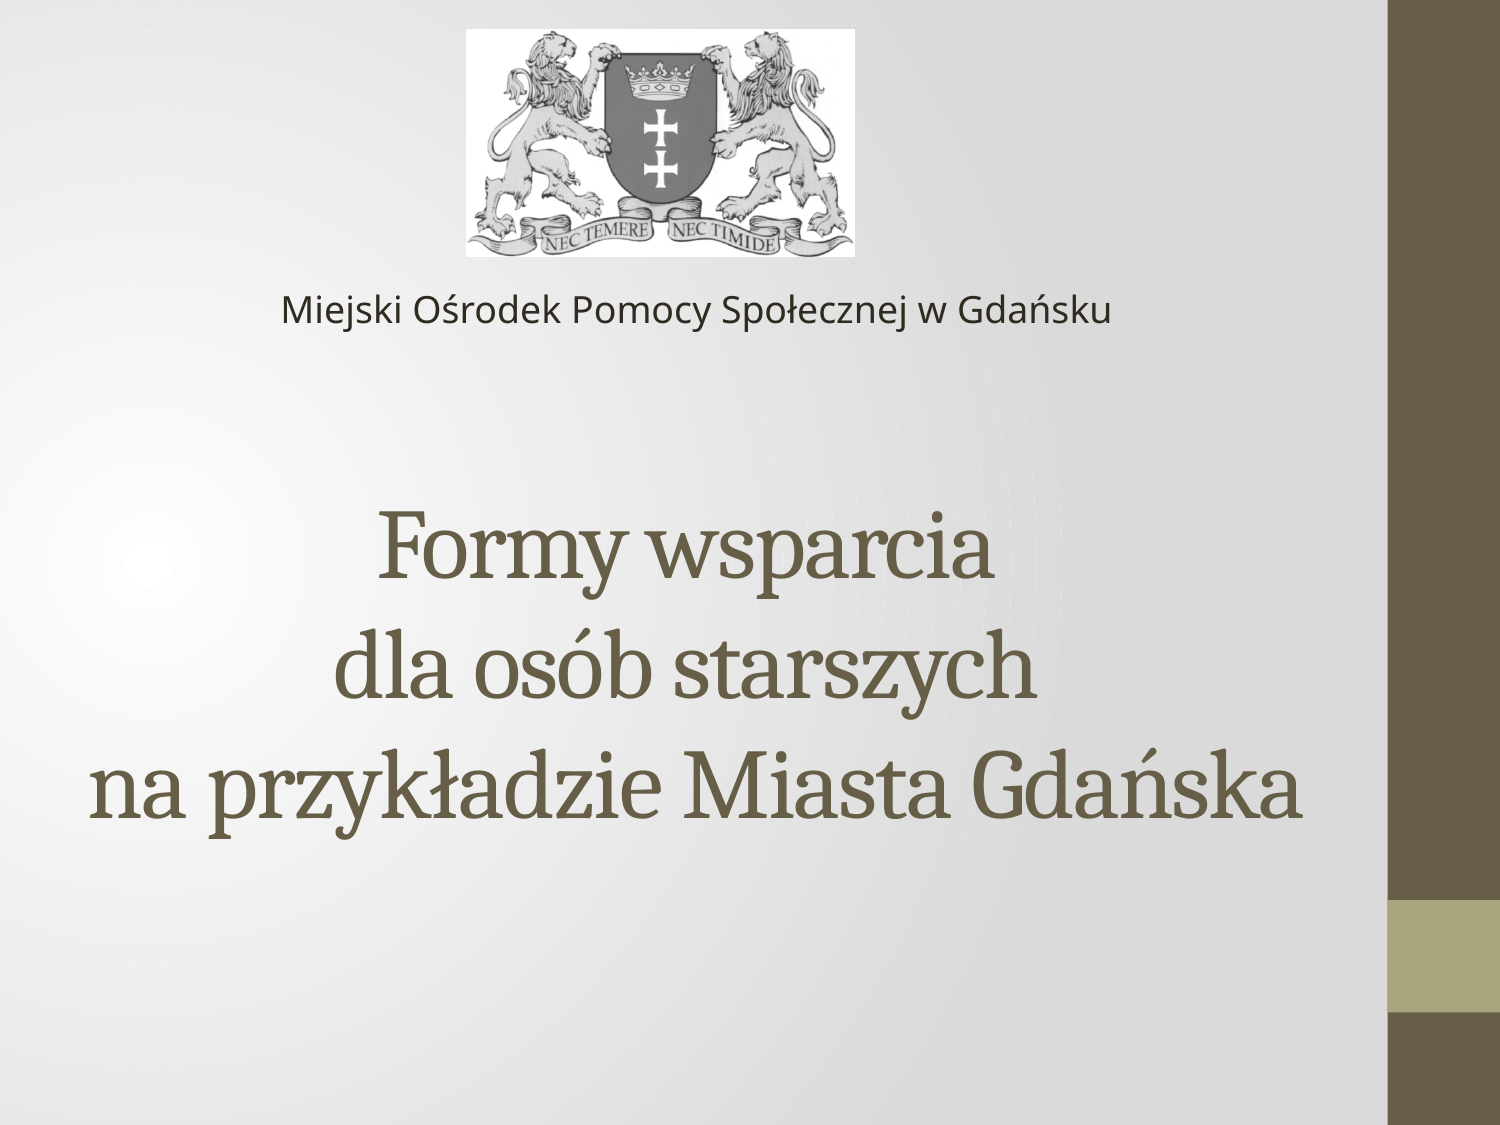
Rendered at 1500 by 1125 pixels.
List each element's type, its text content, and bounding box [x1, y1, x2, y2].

picture [465, 28, 856, 258]
text_box Miejski Ośrodek Pomocy Społecznej w Gdańsku [265, 278, 1229, 384]
title Formy wsparcia dla osób starszych na przykładzie Miasta Gdańska [41, 420, 1353, 846]
subtitle [112, 750, 1173, 925]
